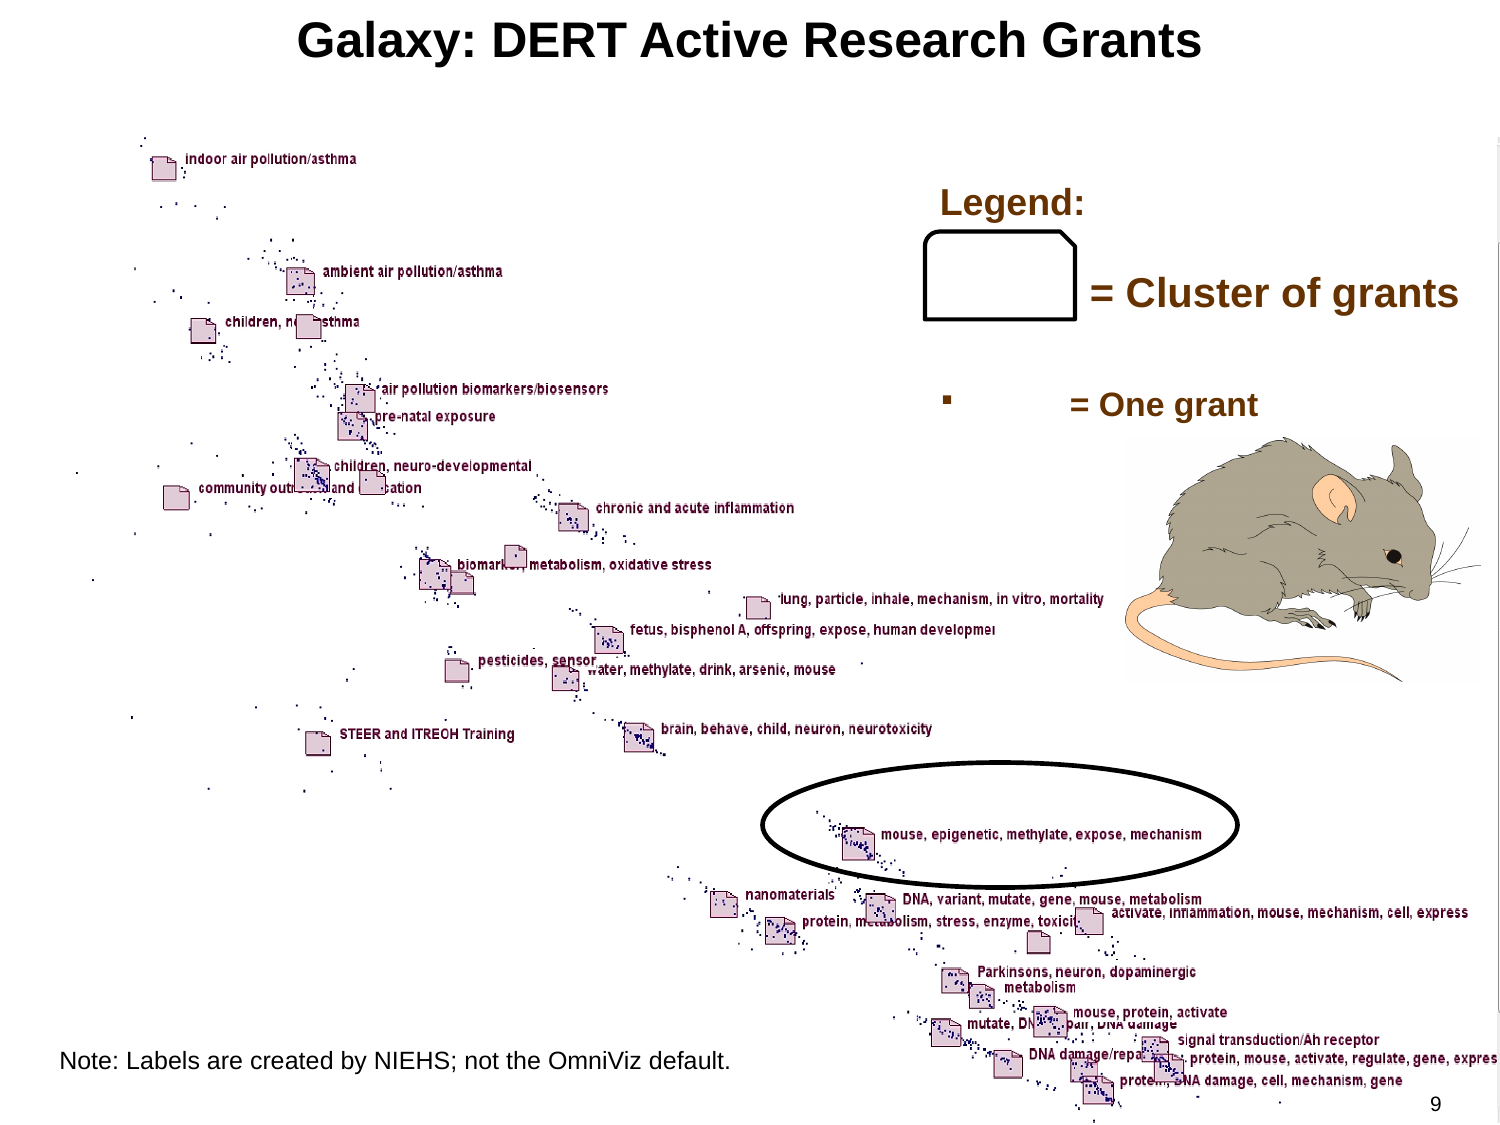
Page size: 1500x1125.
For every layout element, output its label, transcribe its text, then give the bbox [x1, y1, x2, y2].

title Galaxy: DERT Active Research Grants [75, 0, 1425, 120]
picture [0, 137, 1500, 1124]
